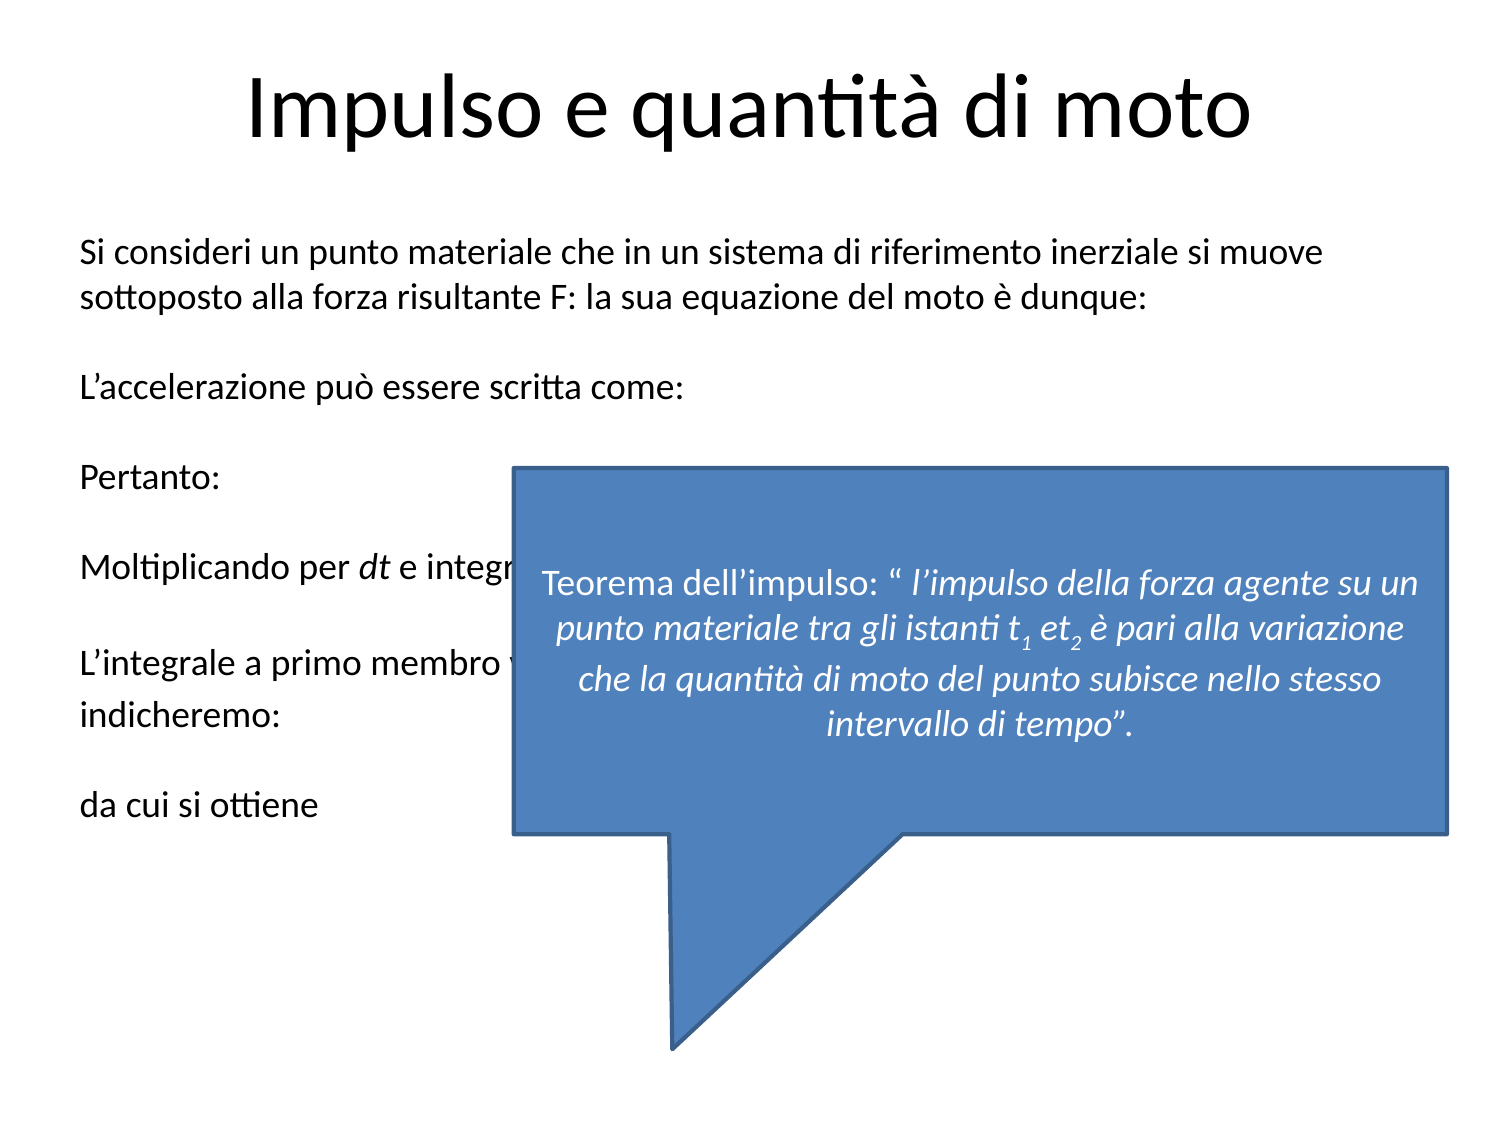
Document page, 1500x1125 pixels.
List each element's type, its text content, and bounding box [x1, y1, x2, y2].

text_box Teorema dell’impulso: “ l’impulso della forza agente su un punto materiale tra gli istanti t1 et2 è pari alla variazione che la quantità di moto del punto subisce nello stesso intervallo di tempo”. [511, 465, 1450, 1052]
title Impulso e quantità di moto [75, 7, 1425, 195]
